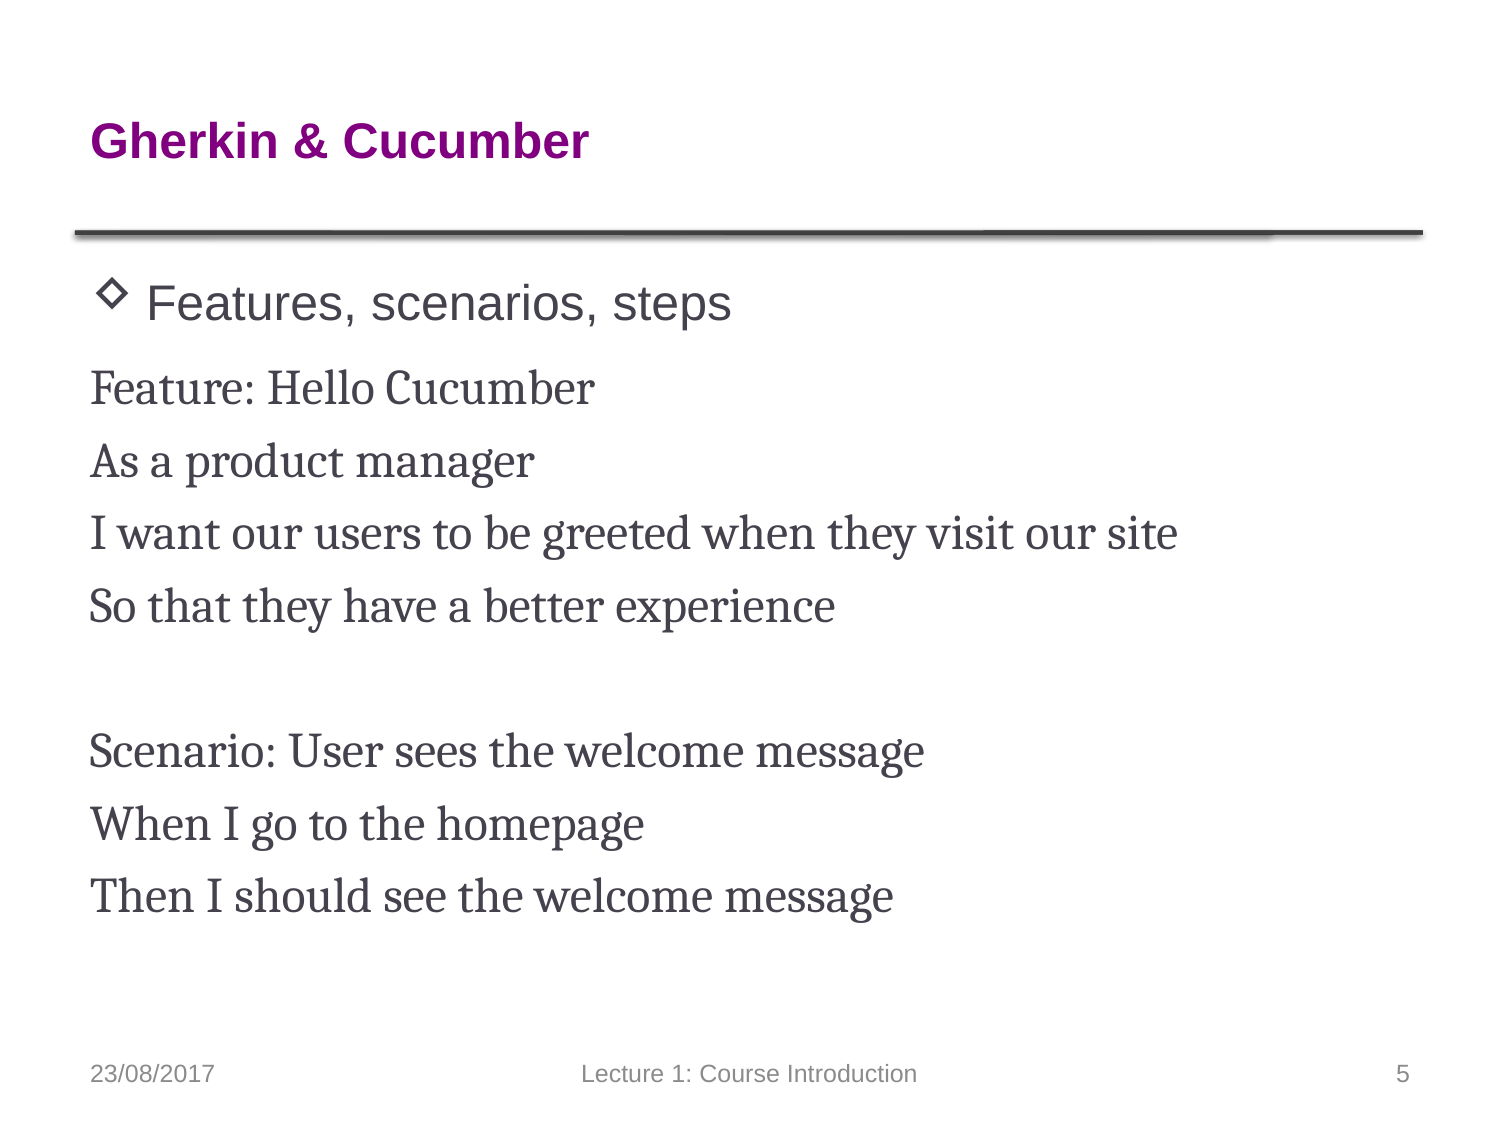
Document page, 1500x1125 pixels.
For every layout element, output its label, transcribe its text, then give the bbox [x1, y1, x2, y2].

footer Lecture 1: Course Introduction [512, 1042, 988, 1103]
title Gherkin & Cucumber [74, 44, 1272, 233]
slide_number 5 [1074, 1042, 1425, 1103]
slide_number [75, 1042, 425, 1103]
list Features, scenarios, steps Feature: Hello Cucumber As a product manager I want our users to be greeted when they visit our site So that they have a better experience Scenario: User sees the welcome message When I go to the homepage Then I should see the welcome message [75, 262, 1425, 1005]
